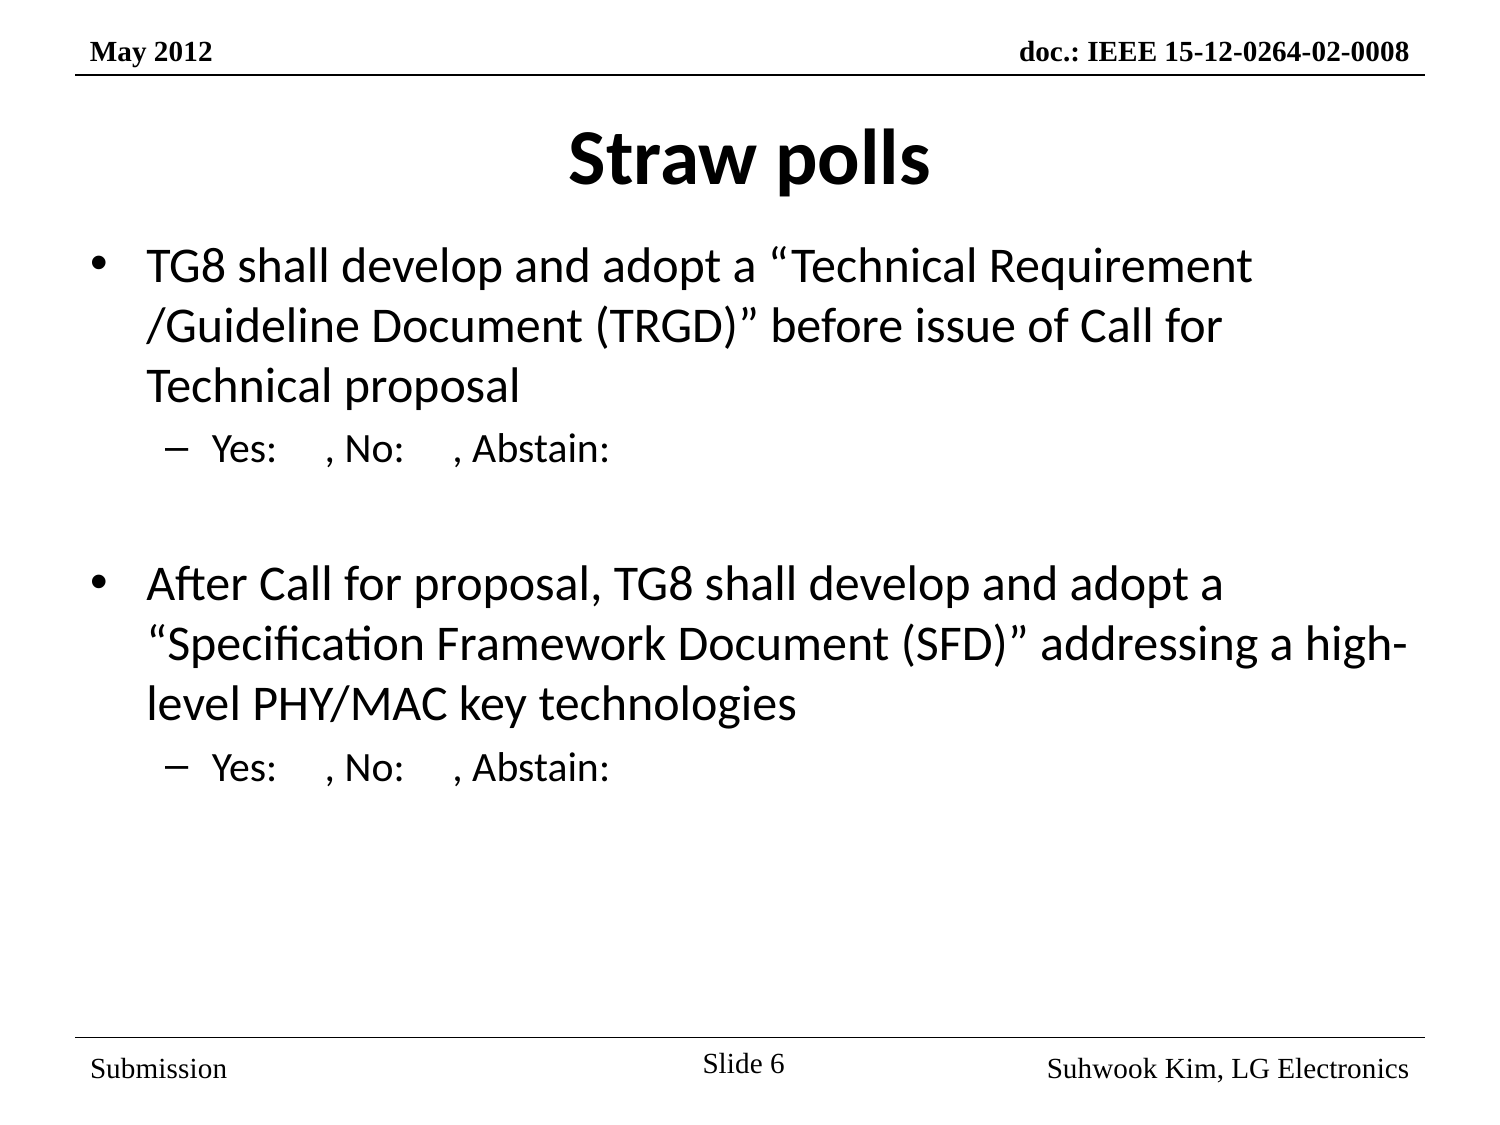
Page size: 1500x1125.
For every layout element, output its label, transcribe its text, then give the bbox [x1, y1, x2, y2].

list TG8 shall develop and adopt a “Technical Requirement /Guideline Document (TRGD)” before issue of Call for Technical proposal Yes: , No: , Abstain: After Call for proposal, TG8 shall develop and adopt a “Specification Framework Document (SFD)” addressing a high-level PHY/MAC key technologies Yes: , No: , Abstain: [75, 224, 1425, 1050]
text_box Slide 6 [687, 1037, 800, 1088]
title Straw polls [75, 75, 1425, 224]
